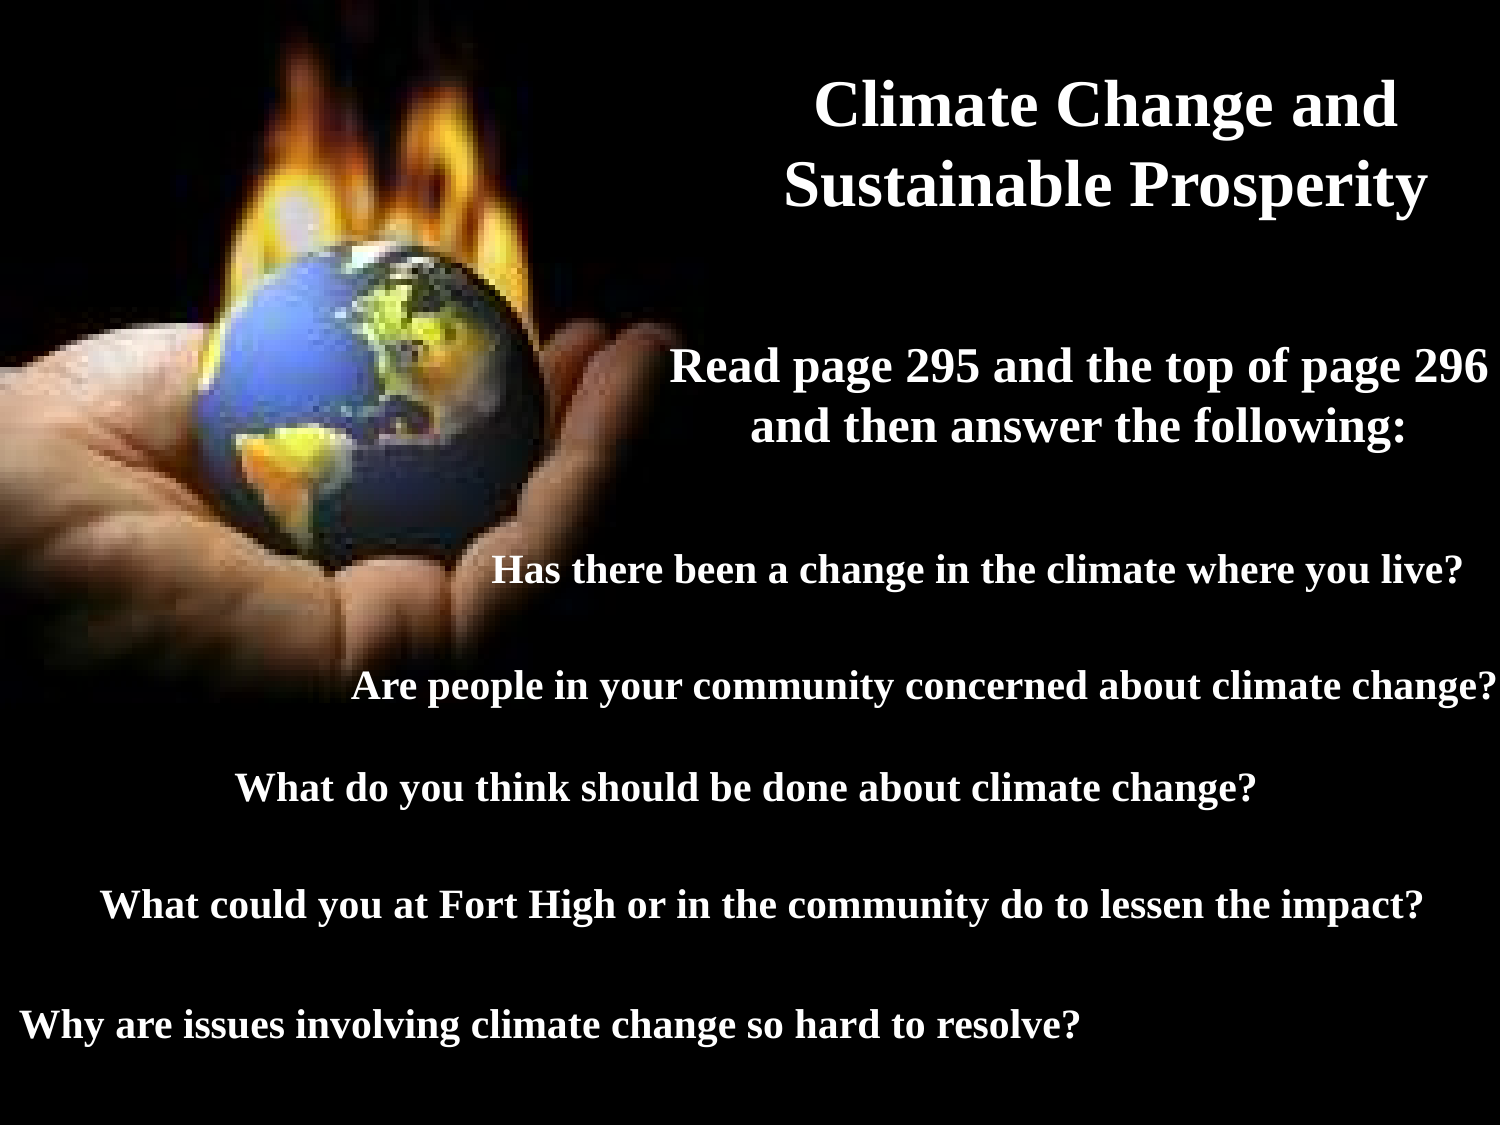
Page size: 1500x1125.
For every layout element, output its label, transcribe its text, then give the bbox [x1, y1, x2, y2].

text_box Why are issues involving climate change so hard to resolve? [0, 989, 1108, 1055]
text_box Has there been a change in the climate where you live? [829, 534, 1482, 600]
text_box Read page 295 and the top of page 296 and then answer the following: [829, 324, 1500, 460]
text_box What do you think should be done about climate change? [219, 752, 1274, 818]
picture [0, 0, 826, 771]
text_box Are people in your community concerned about climate change? [829, 650, 1500, 715]
text_box What could you at Fort High or in the community do to lessen the impact? [75, 868, 1450, 934]
text_box Climate Change and Sustainable Prosperity [829, 52, 1463, 228]
